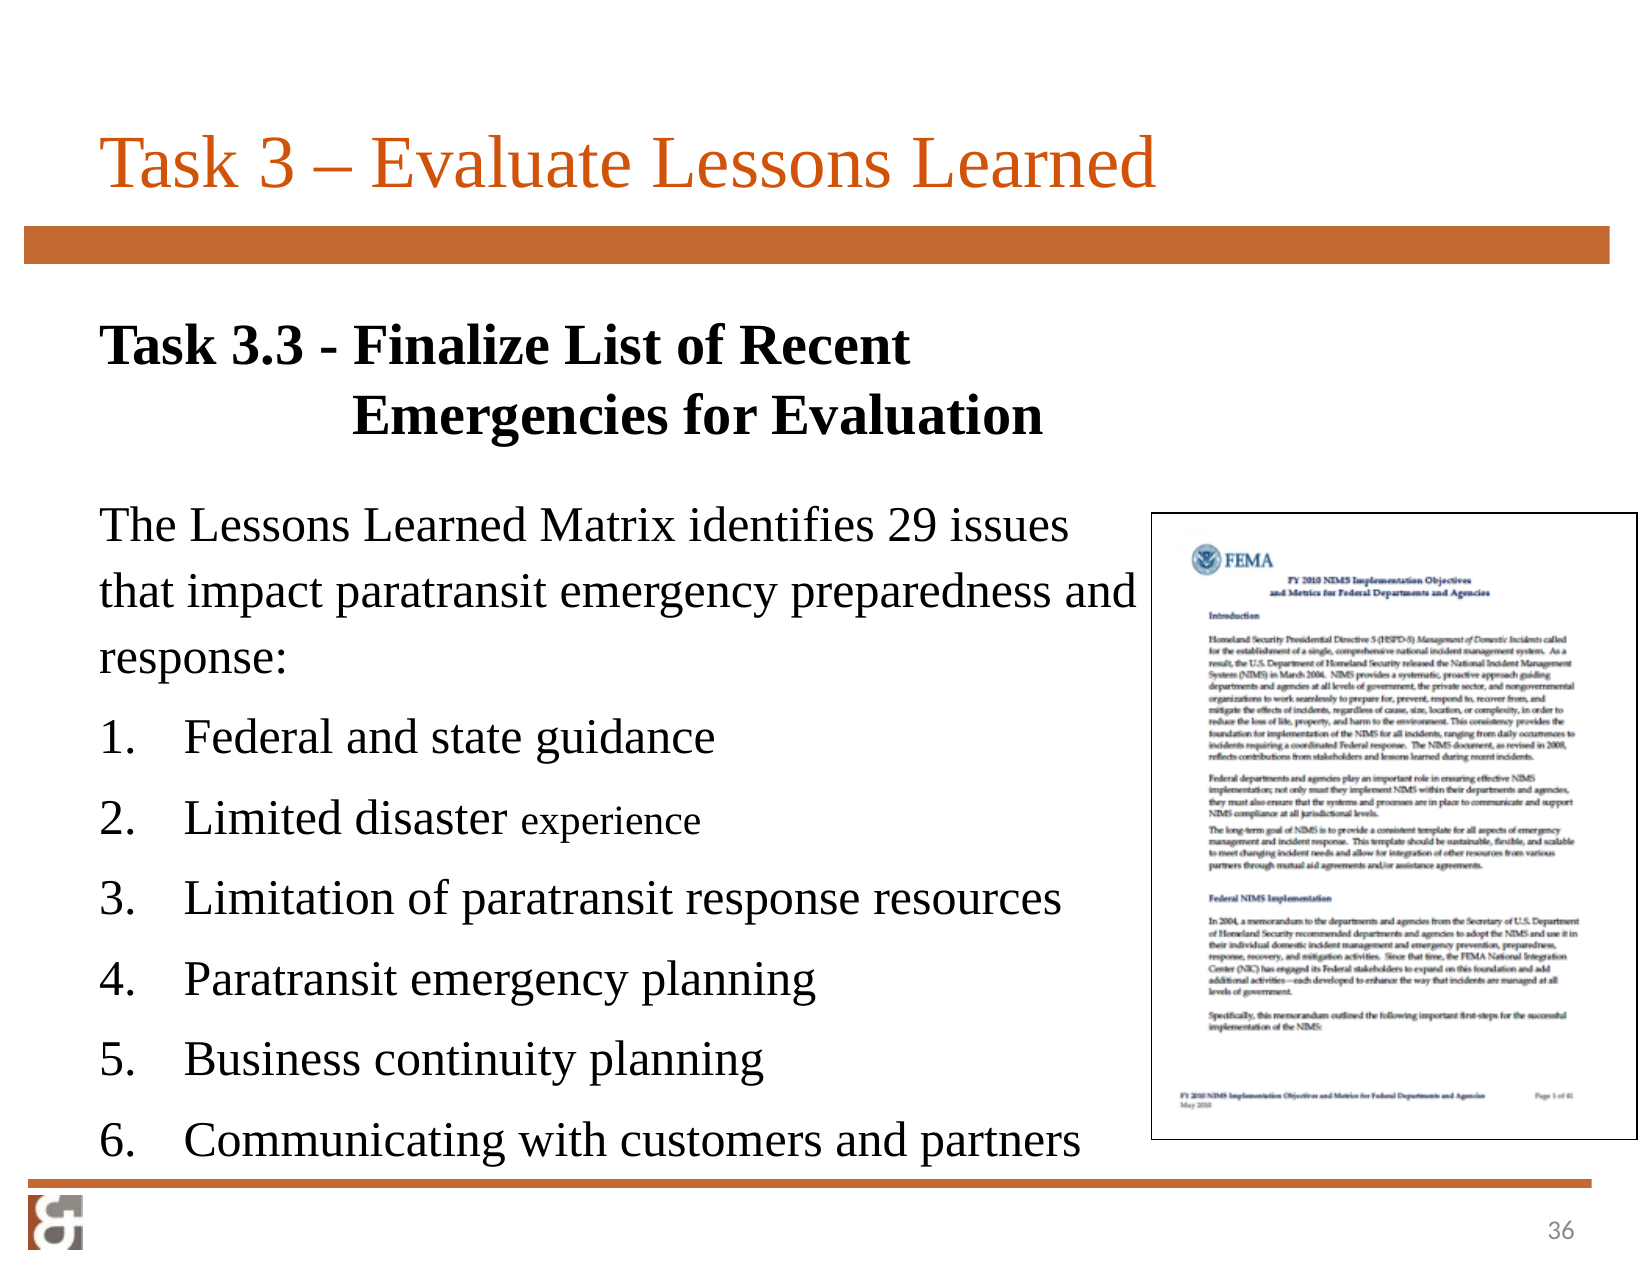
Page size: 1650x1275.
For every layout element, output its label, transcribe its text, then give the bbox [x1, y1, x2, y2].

title Task 3 – Evaluate Lessons Learned [82, 51, 1568, 264]
list Task 3.3 - Finalize List of Recent Emergencies for Evaluation The Lessons Learned Matrix identifies 29 issues that impact paratransit emergency preparedness and response: Federal and state guidance Limited disaster experience Limitation of paratransit response resources Paratransit emergency planning Business continuity planning Communicating with customers and partners [82, 297, 1170, 1170]
picture [1151, 513, 1637, 1140]
picture [28, 1195, 83, 1250]
